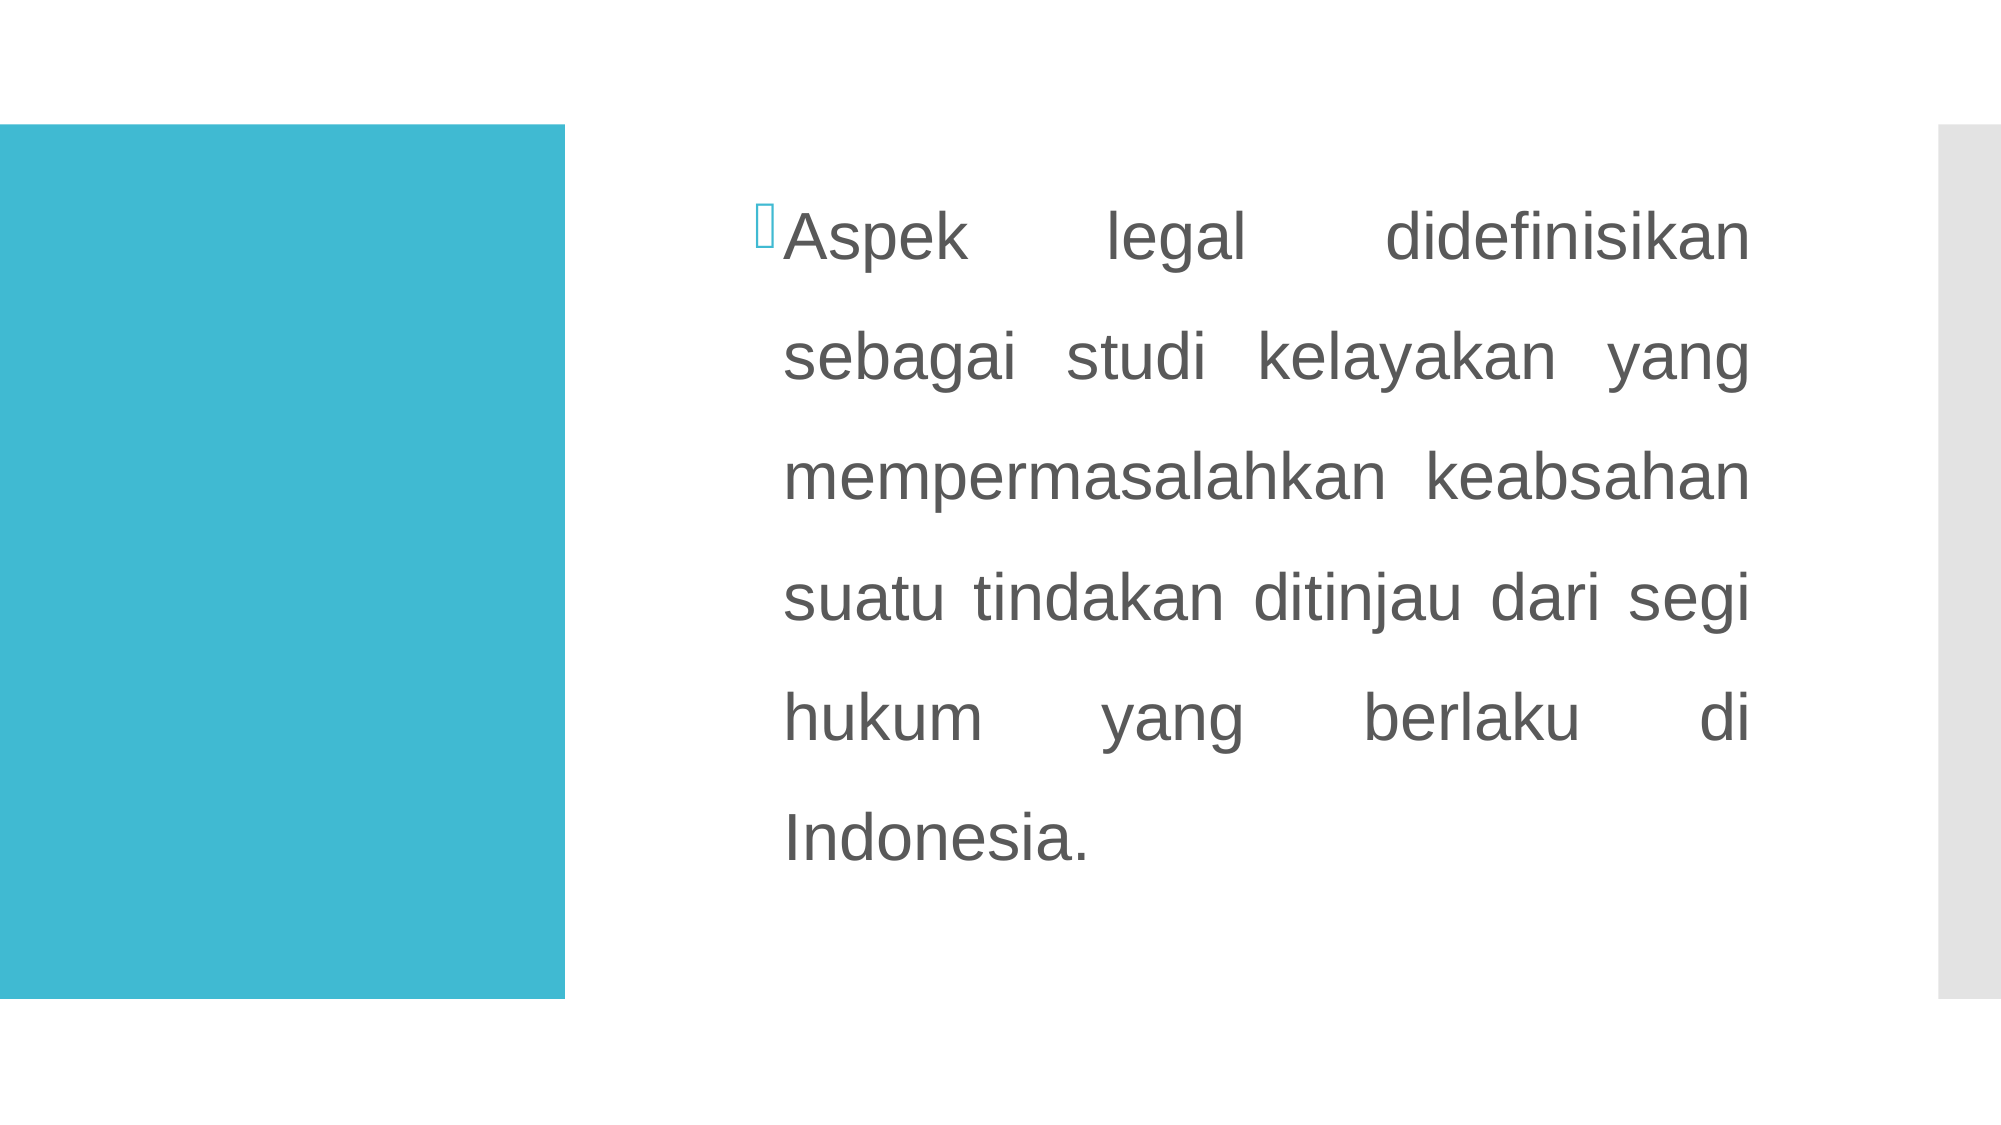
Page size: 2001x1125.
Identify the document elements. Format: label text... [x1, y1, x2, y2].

list Aspek legal didefinisikan sebagai studi kelayakan yang mempermasalahkan keabsahan suatu tindakan ditinjau dari segi hukum yang berlaku di Indonesia. [738, 141, 1767, 982]
